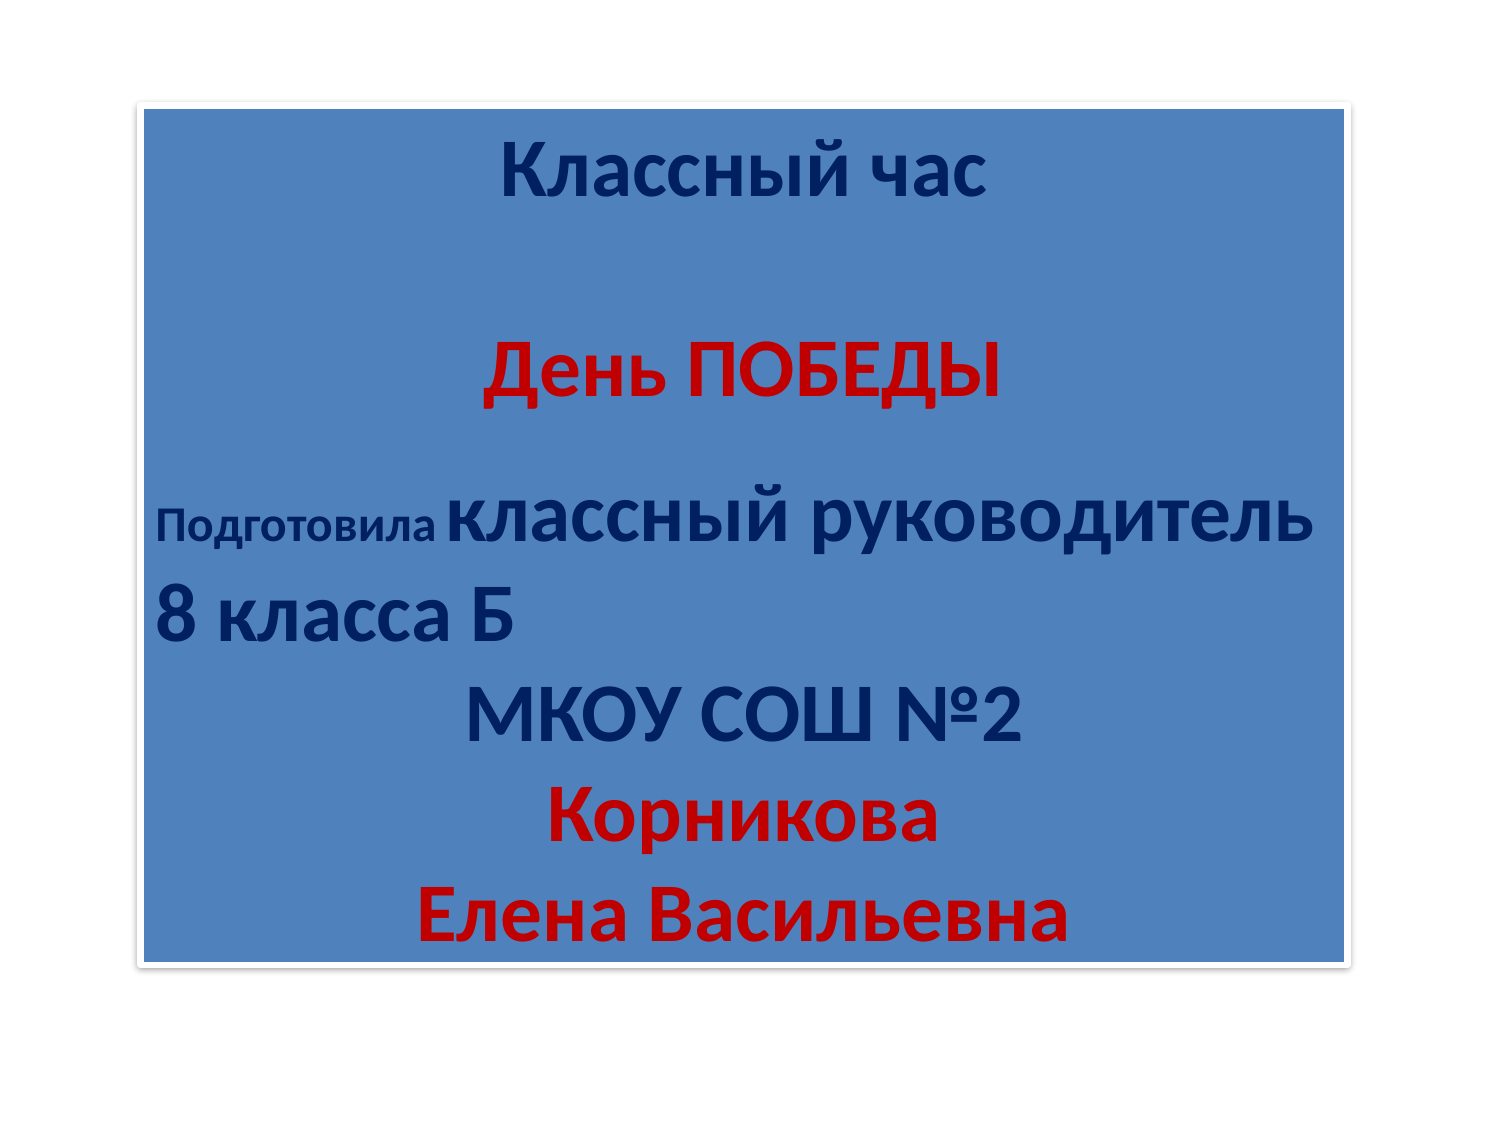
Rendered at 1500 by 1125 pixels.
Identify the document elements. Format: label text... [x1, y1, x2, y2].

text_box Классный час День ПОБЕДЫ Подготовила классный руководитель 8 класса Б МКОУ СОШ №2 Корникова Елена Васильевна [137, 102, 1351, 968]
